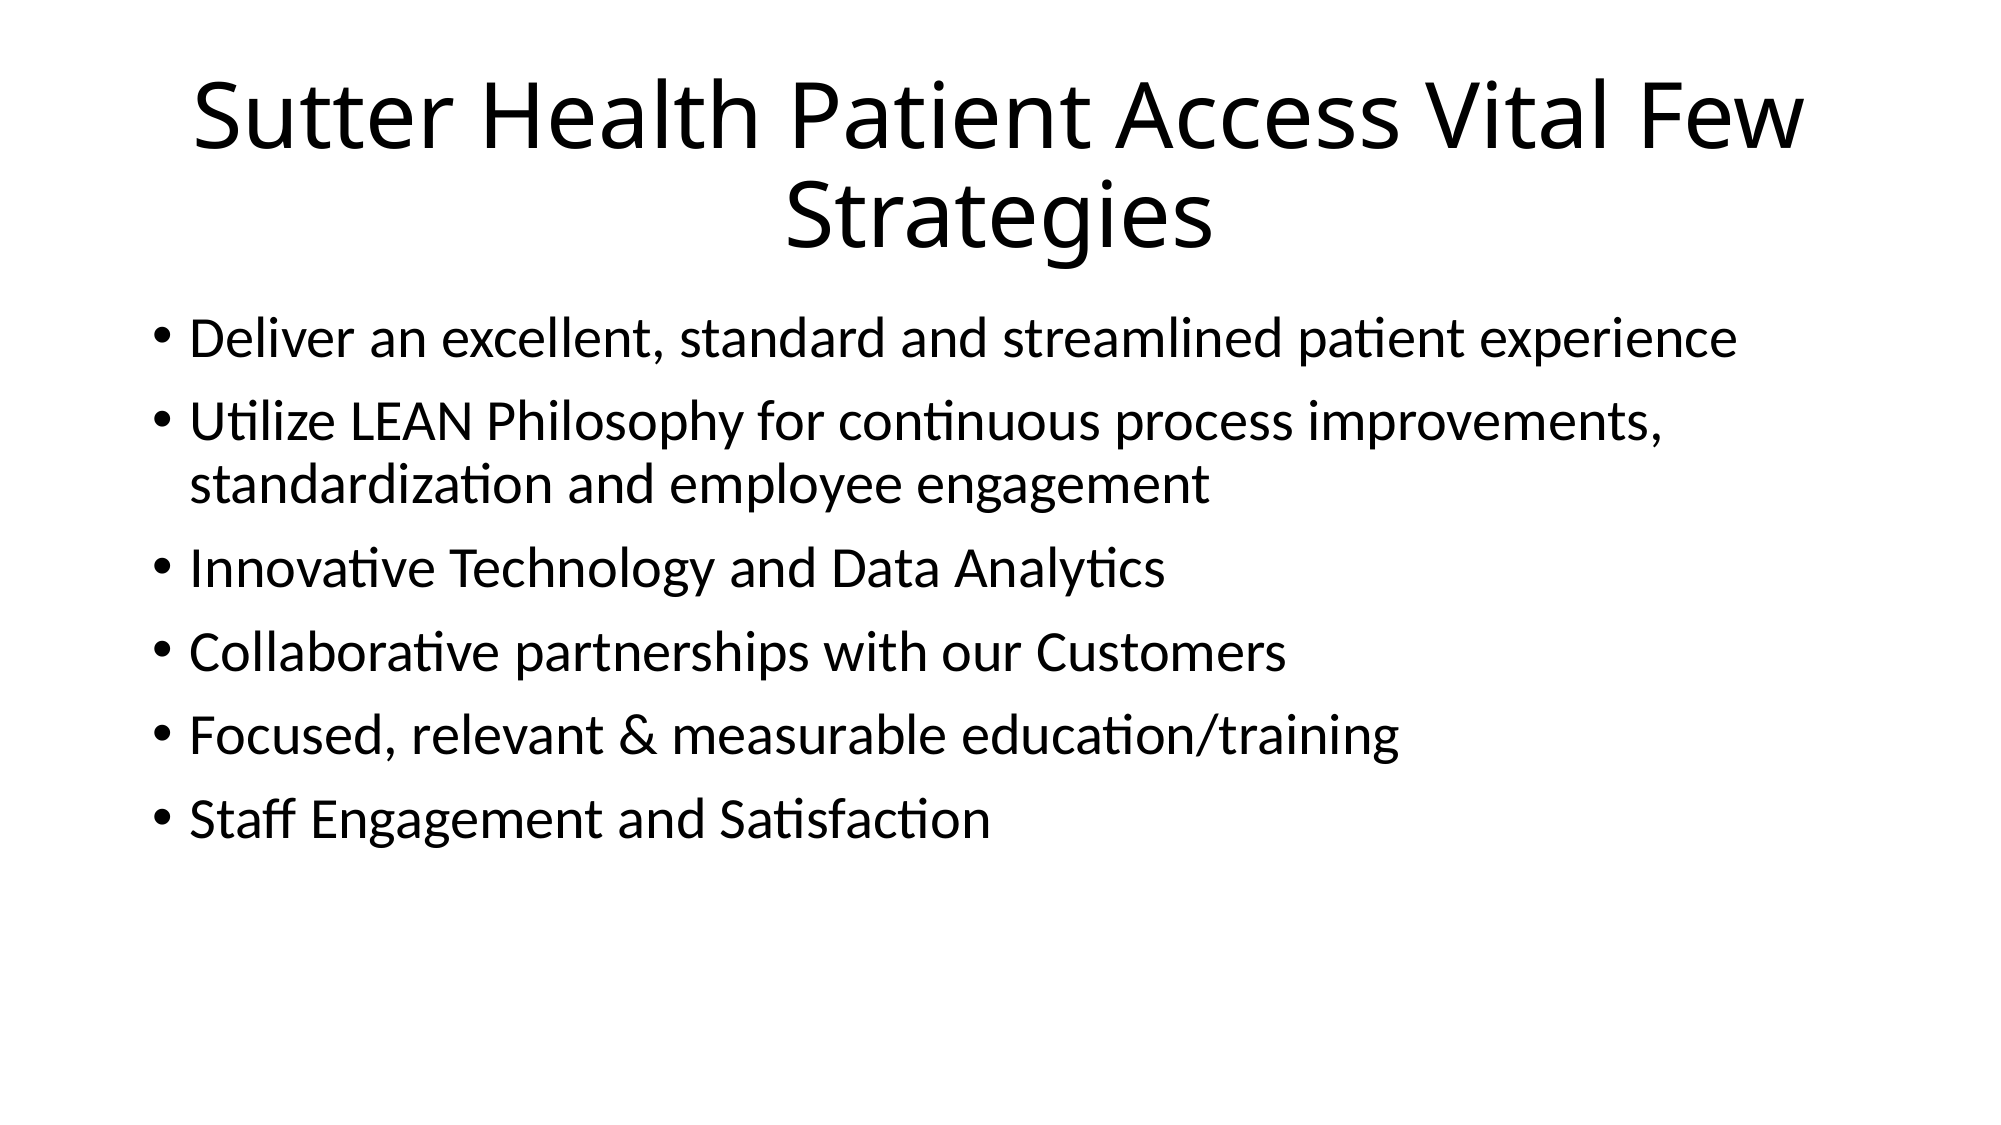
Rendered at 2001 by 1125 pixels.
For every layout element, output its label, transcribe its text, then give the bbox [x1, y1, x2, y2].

list Deliver an excellent, standard and streamlined patient experience Utilize LEAN Philosophy for continuous process improvements, standardization and employee engagement Innovative Technology and Data Analytics Collaborative partnerships with our Customers Focused, relevant & measurable education/training Staff Engagement and Satisfaction [137, 299, 1863, 1014]
title Sutter Health Patient Access Vital Few Strategies [137, 59, 1863, 278]
